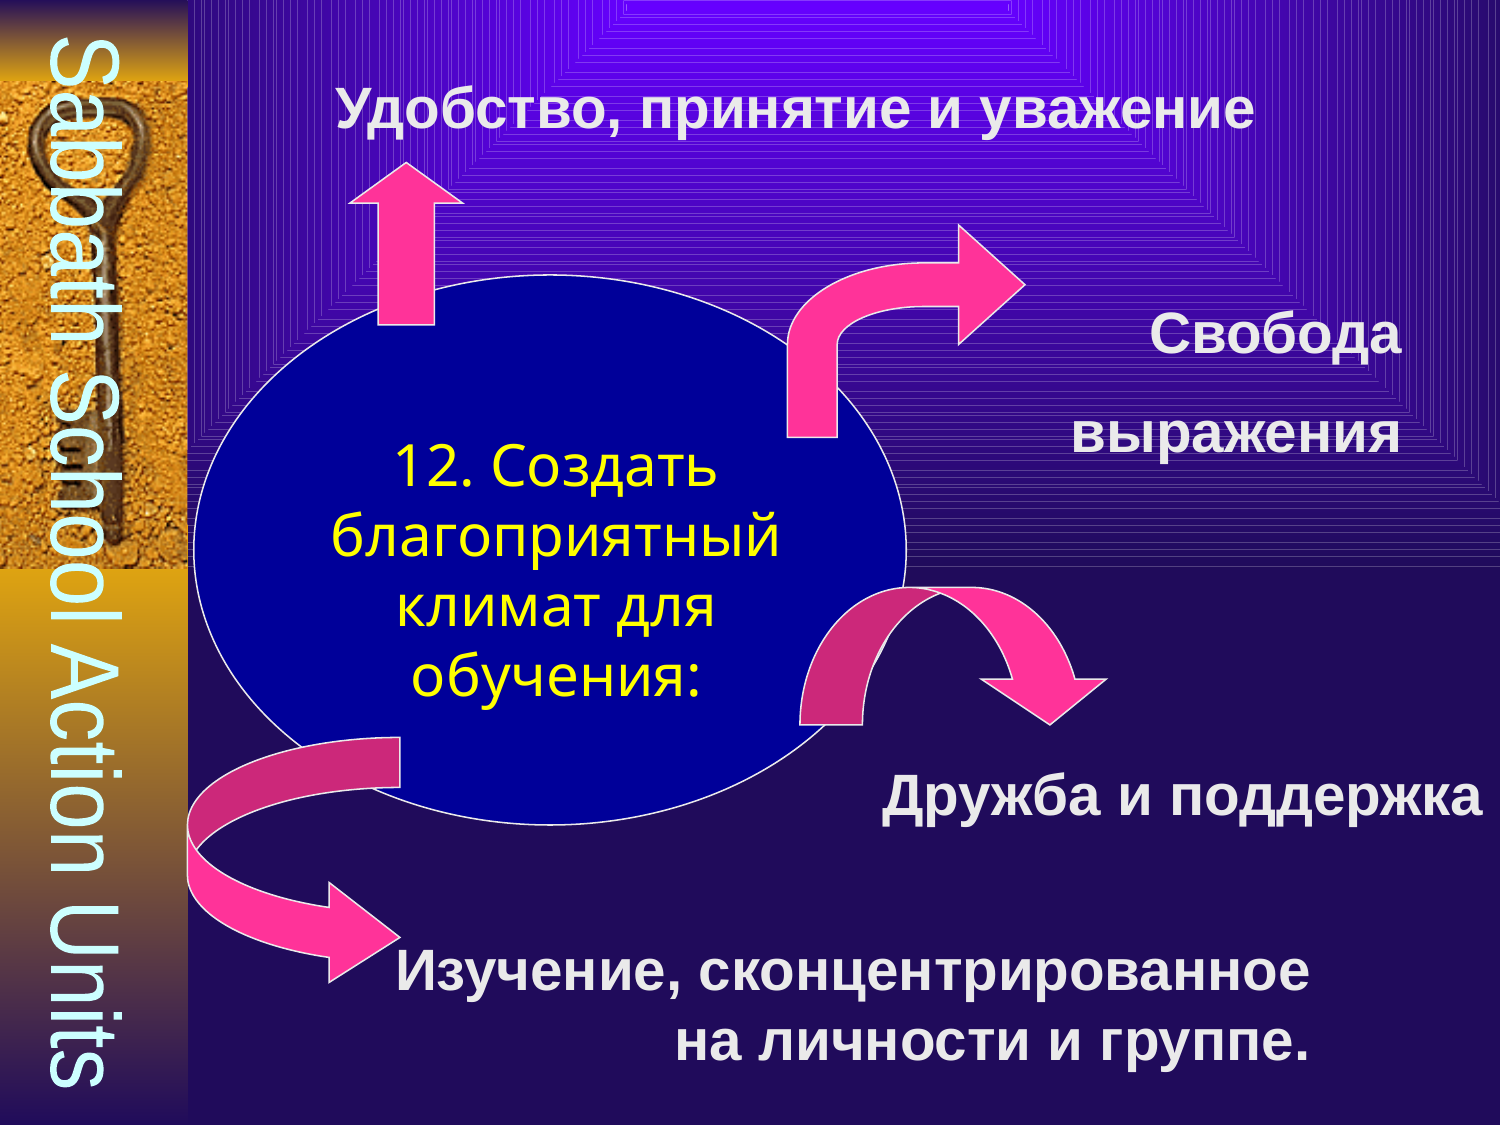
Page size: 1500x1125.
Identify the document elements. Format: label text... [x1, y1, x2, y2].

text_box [193, 274, 907, 826]
text_box [350, 162, 463, 273]
picture [57, 150, 96, 171]
text_box Удобство, принятие и уважение [49, 62, 1272, 148]
text_box [858, 224, 1025, 345]
text_box Изучение, сконцентрированное на личности и группе. [379, 924, 1326, 1080]
text_box Дружба и поддержка [867, 750, 1499, 835]
text_box [910, 587, 1107, 725]
text_box [187, 819, 383, 983]
picture [0, 81, 188, 569]
text_box Свобода выражения [1037, 287, 1417, 472]
